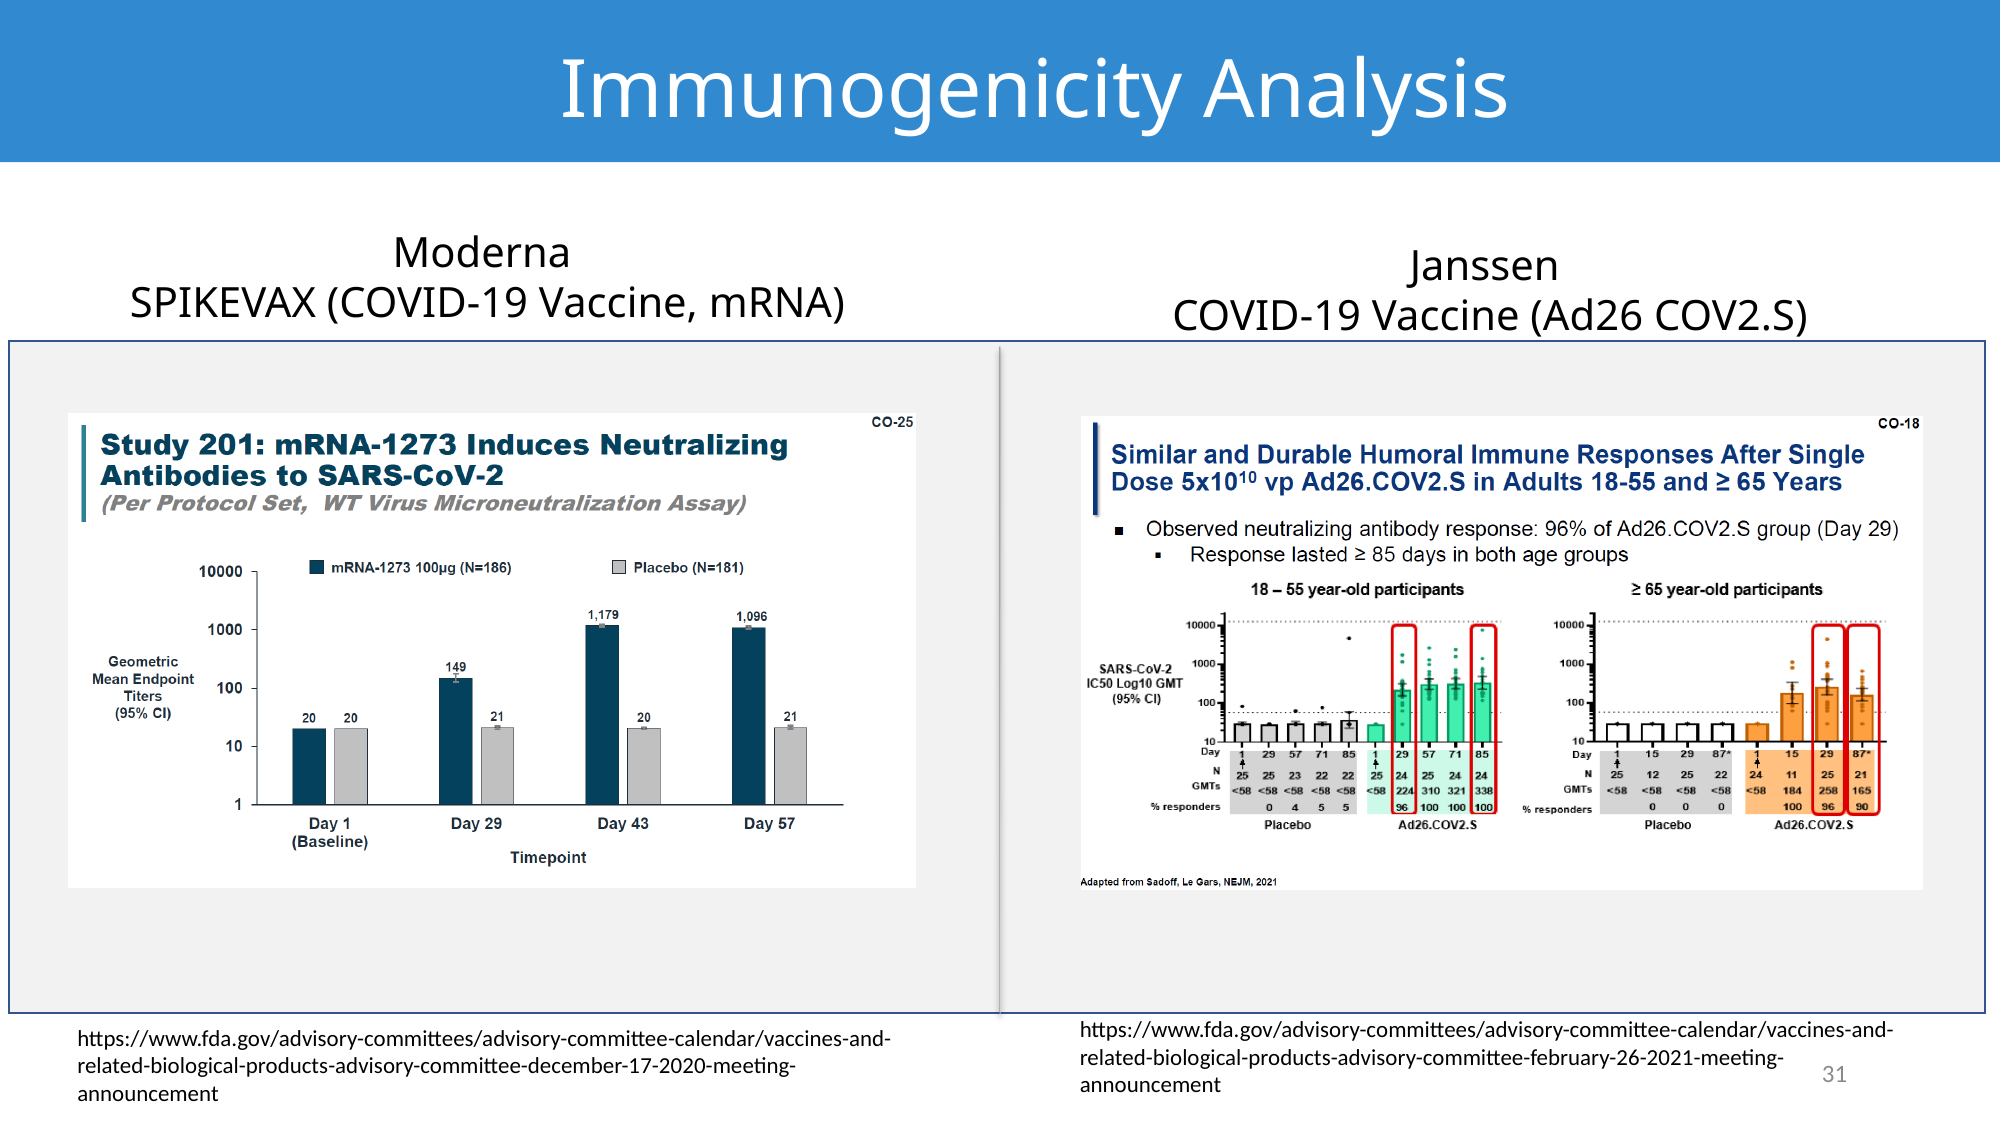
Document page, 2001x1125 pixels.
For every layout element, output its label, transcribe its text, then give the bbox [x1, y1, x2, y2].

title Immunogenicity Analysis [252, 40, 1820, 143]
text_box [8, 340, 1986, 1014]
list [68, 413, 916, 888]
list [1081, 416, 1923, 890]
slide_number 31 [1412, 1042, 1863, 1103]
picture [990, 341, 1010, 1027]
text_box https://www.fda.gov/advisory-committees/advisory-committee-calendar/vaccines-and-related-biological-products-advisory-committee-december-17-2020-meeting-announcement [62, 1016, 913, 1114]
text_box https://www.fda.gov/advisory-committees/advisory-committee-calendar/vaccines-and-related-biological-products-advisory-committee-february-26-2021-meeting-announcement [1065, 1007, 1916, 1105]
text_box Moderna SPIKEVAX (COVID-19 Vaccine, mRNA) [62, 218, 913, 334]
text_box Janssen COVID-19 Vaccine (Ad26 COV2.S) [1065, 231, 1916, 347]
